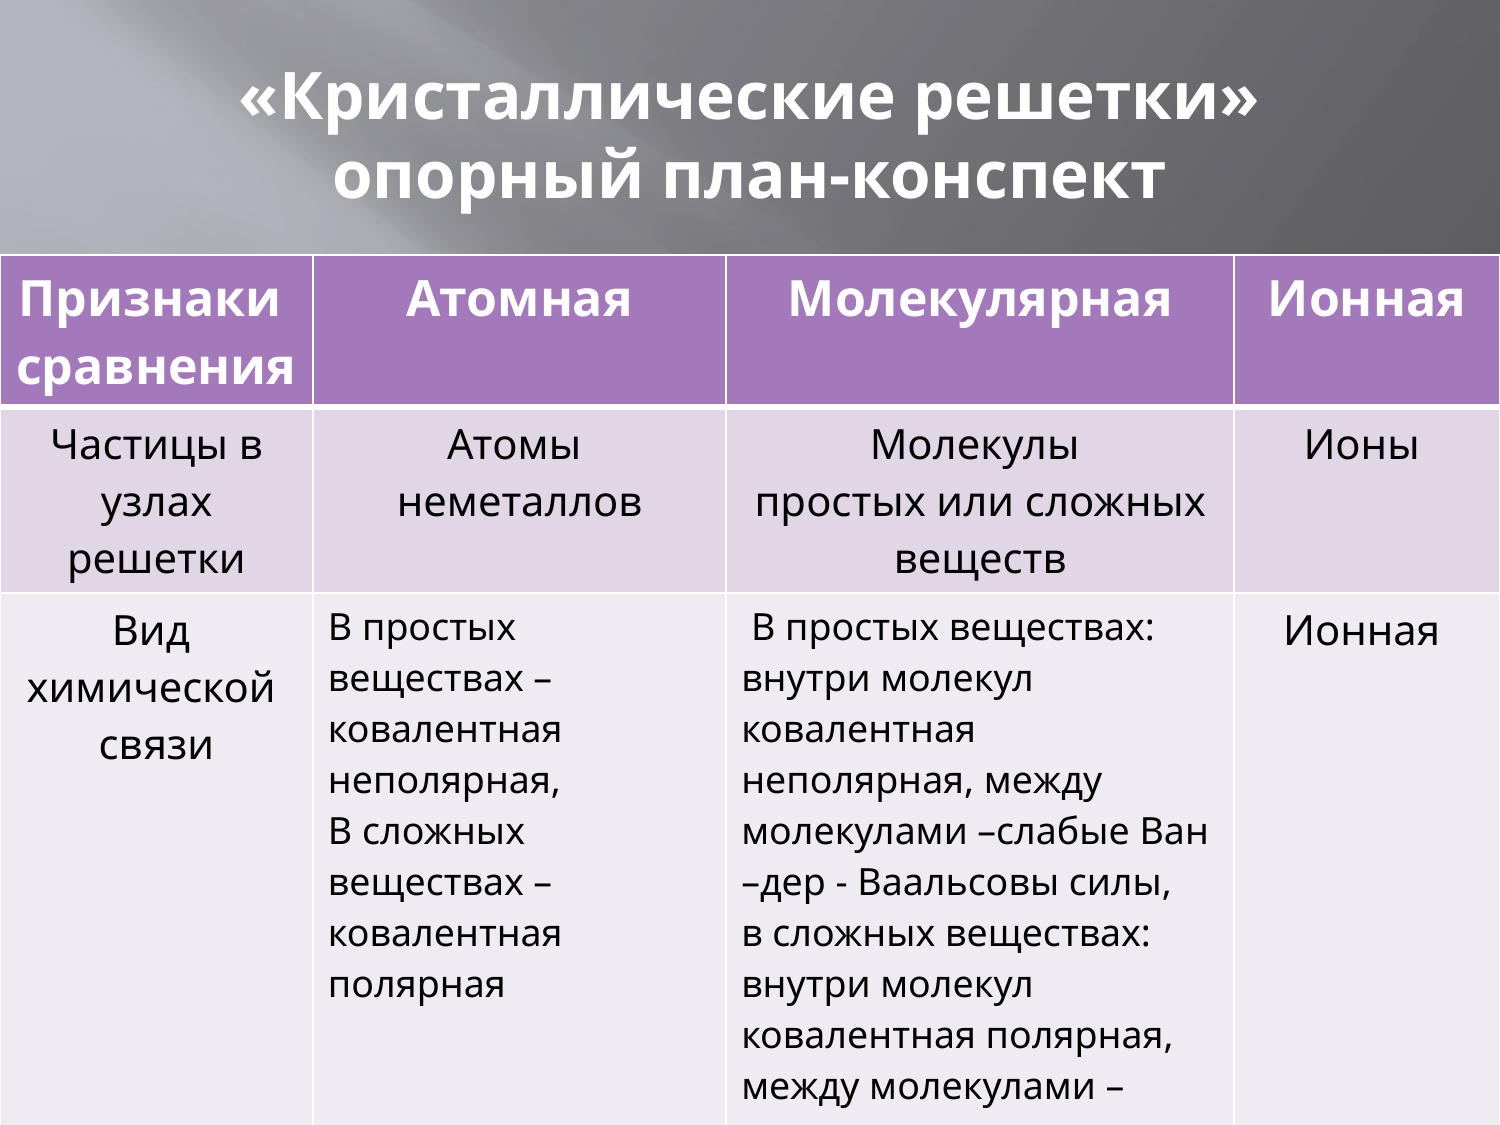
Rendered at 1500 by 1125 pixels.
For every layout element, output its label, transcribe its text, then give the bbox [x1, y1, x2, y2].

table_header Молекулярная [727, 256, 1233, 404]
table_cell Молекулы простых или сложных веществ [727, 410, 1233, 592]
title «Кристаллические решетки» опорный план-конспект [75, 45, 1425, 220]
table_cell Атомы неметаллов [314, 410, 725, 592]
table_header Ионная [1235, 256, 1499, 404]
table_cell В простых веществах: внутри молекул ковалентная неполярная, между молекулами –слабые Ван –дер - Ваальсовы силы, в сложных веществах: внутри молекул ковалентная полярная, между молекулами – силы электростатического взаимодействия [727, 594, 1233, 1125]
table_cell Частицы в узлах решетки [1, 410, 312, 592]
table_cell Вид химической связи [1, 594, 312, 1125]
table_cell Ионная [1235, 594, 1499, 1125]
table_cell В простых веществах –ковалентная неполярная, В сложных веществах – ковалентная полярная [314, 594, 725, 1125]
table_cell Ионы [1235, 410, 1499, 592]
table_header Атомная [314, 256, 725, 404]
table_header Признаки сравнения [1, 256, 312, 404]
